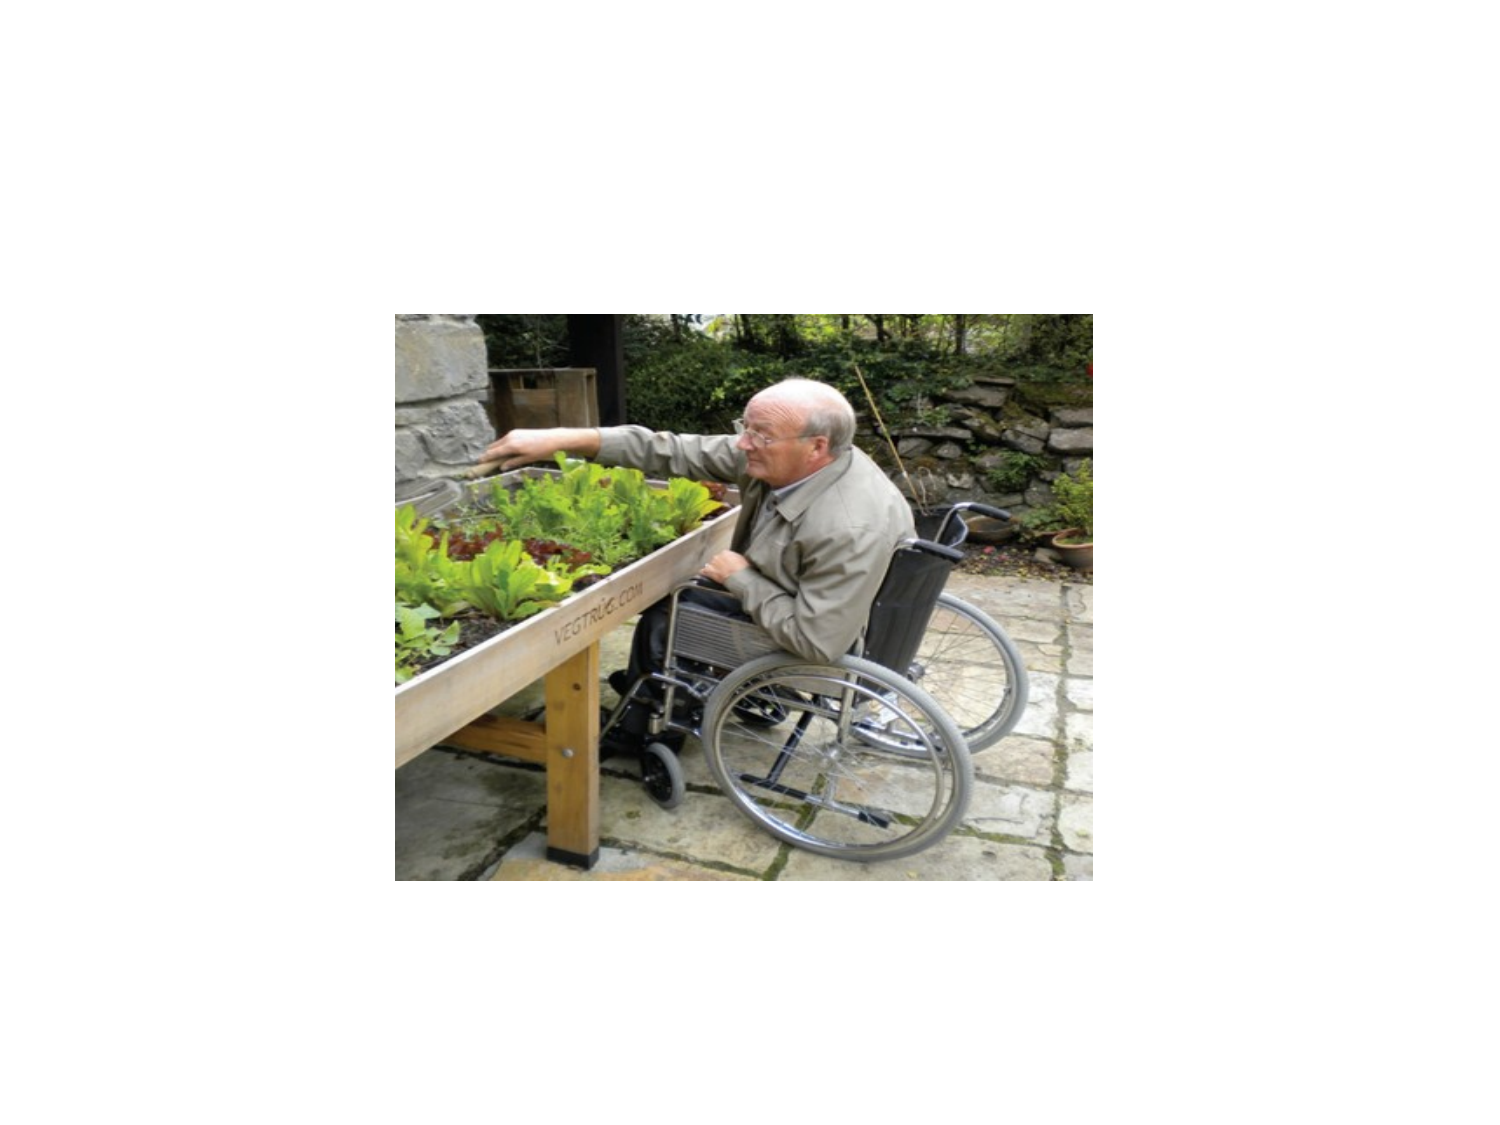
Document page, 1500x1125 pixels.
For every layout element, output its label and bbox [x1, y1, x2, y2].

list [395, 314, 1093, 881]
